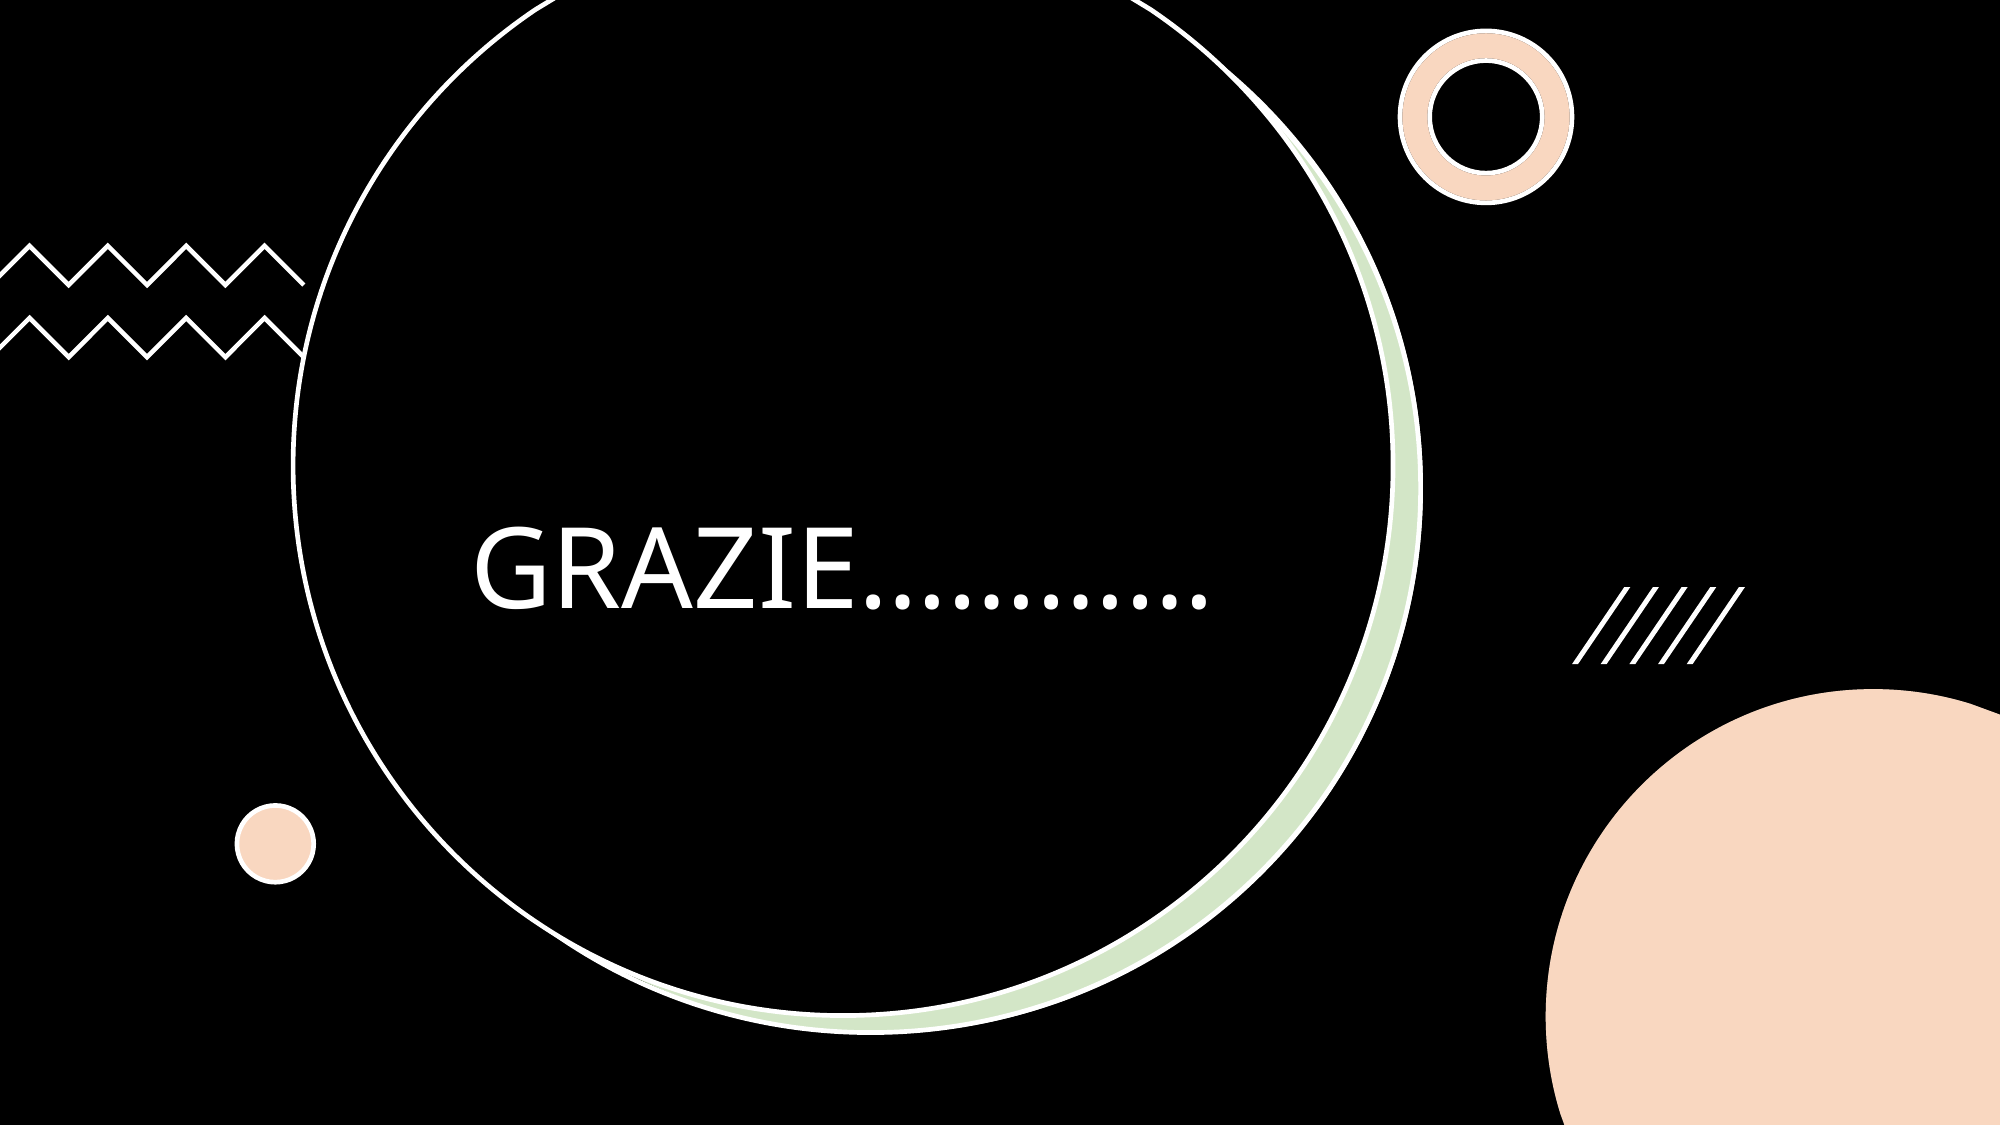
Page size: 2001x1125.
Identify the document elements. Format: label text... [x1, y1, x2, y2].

text_box [235, 804, 315, 884]
text_box [1210, 53, 1305, 146]
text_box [1572, 586, 1745, 665]
text_box [849, 162, 1424, 1035]
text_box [0, 242, 306, 361]
text_box [394, 0, 1292, 146]
text_box [1544, 688, 2000, 1125]
text_box [563, 168, 1422, 1034]
text_box [1245, 87, 1300, 146]
text_box GRAZIE………… [367, 146, 1317, 641]
text_box [1398, 29, 1574, 204]
text_box [292, 184, 1395, 1017]
text_box [0, 0, 2000, 1125]
